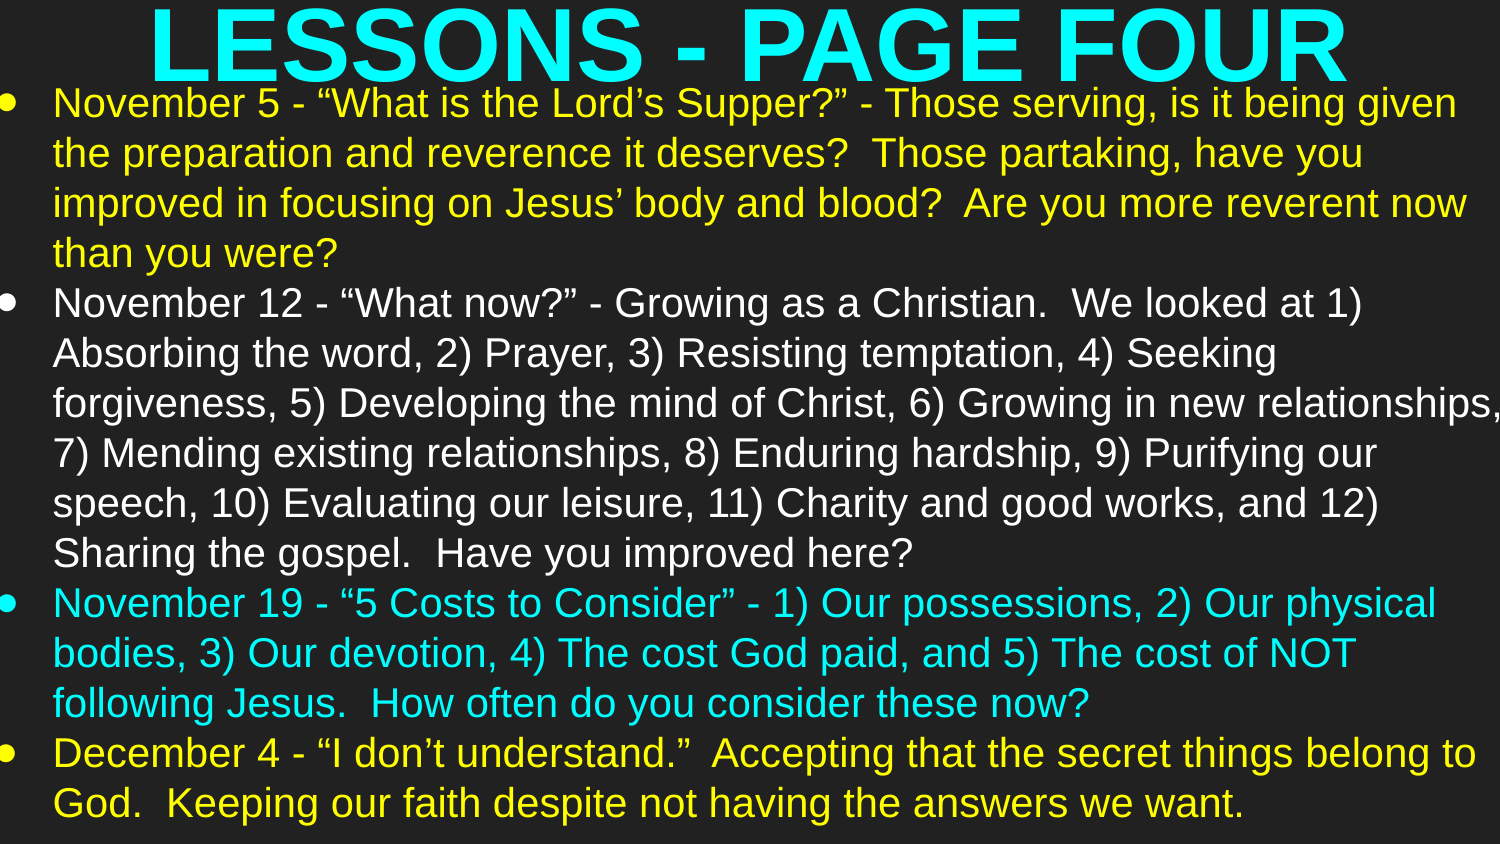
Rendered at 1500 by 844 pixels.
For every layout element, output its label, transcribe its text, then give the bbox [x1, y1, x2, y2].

title LESSONS - PAGE FOUR [0, 0, 1500, 60]
subtitle November 5 - “What is the Lord’s Supper?” - Those serving, is it being given the preparation and reverence it deserves? Those partaking, have you improved in focusing on Jesus’ body and blood? Are you more reverent now than you were? November 12 - “What now?” - Growing as a Christian. We looked at 1) Absorbing the word, 2) Prayer, 3) Resisting temptation, 4) Seeking forgiveness, 5) Developing the mind of Christ, 6) Growing in new relationships, 7) Mending existing relationships, 8) Enduring hardship, 9) Purifying our speech, 10) Evaluating our leisure, 11) Charity and good works, and 12) Sharing the gospel. Have you improved here? November 19 - “5 Costs to Consider” - 1) Our possessions, 2) Our physical bodies, 3) Our devotion, 4) The cost God paid, and 5) The cost of NOT following Jesus. How often do you consider these now? December 4 - “I don’t understand.” Accepting that the secret things belong to God. Keeping our faith despite not having the answers we want. [0, 60, 1500, 844]
